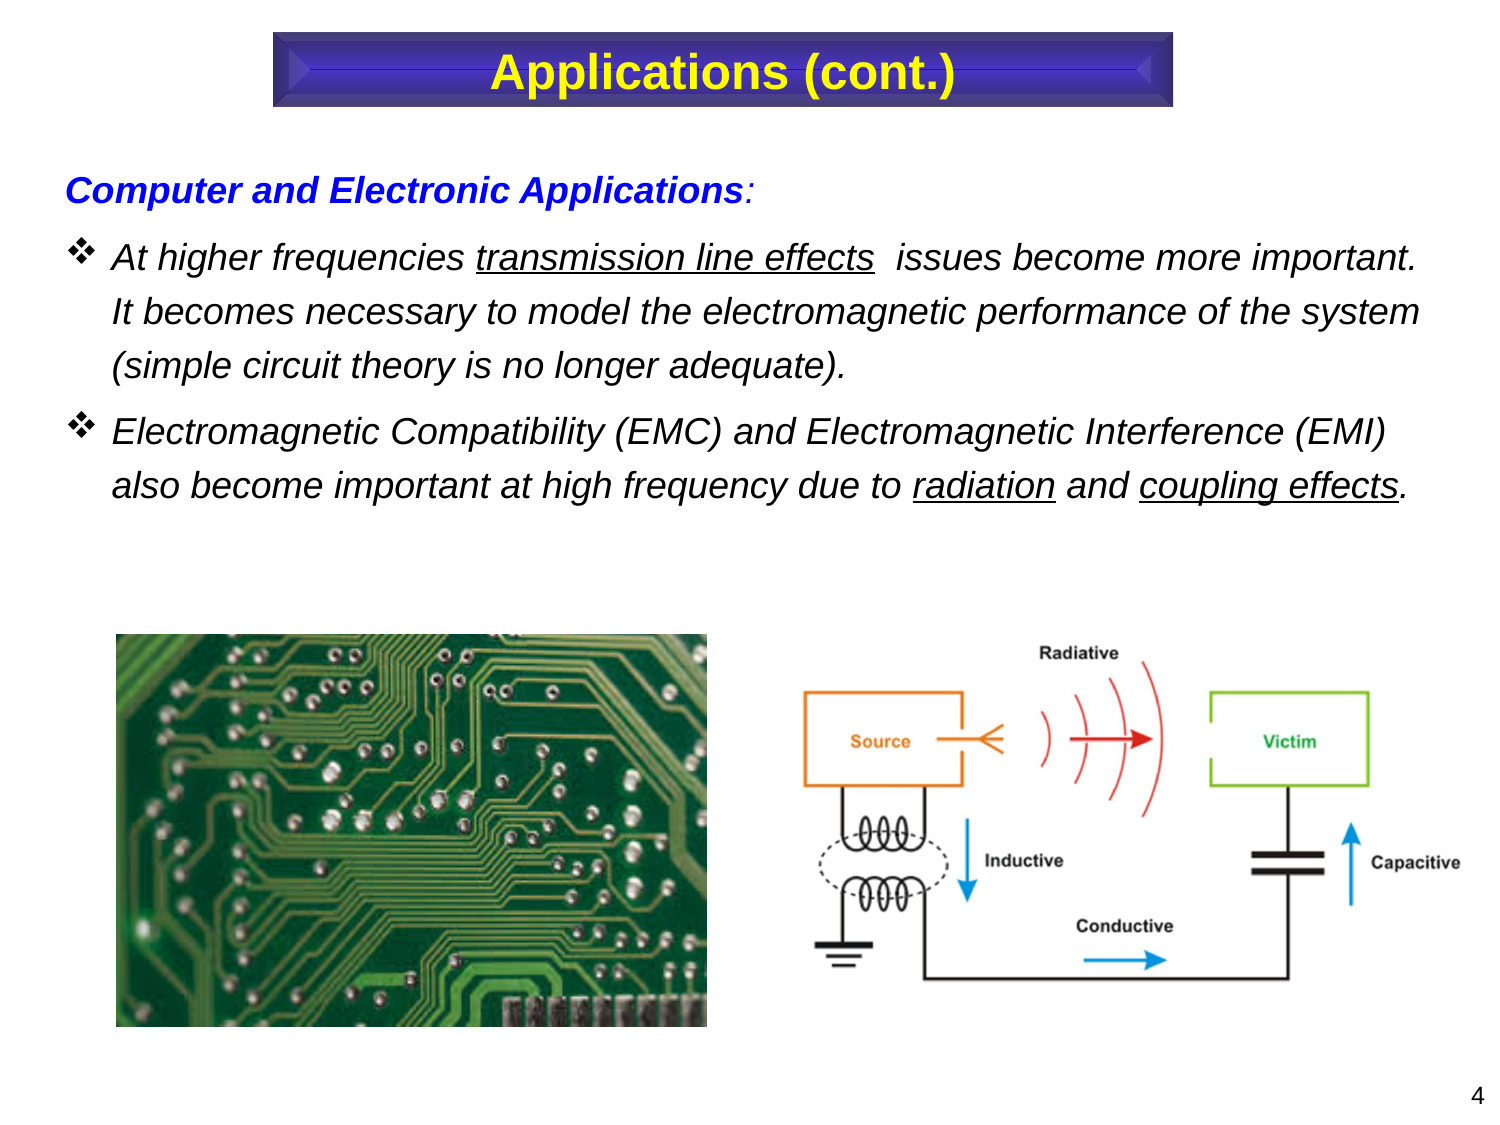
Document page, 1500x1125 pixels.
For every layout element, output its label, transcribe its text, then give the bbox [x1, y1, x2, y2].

picture [792, 634, 1465, 995]
text_box Applications (cont.) [274, 32, 1173, 107]
text_box Computer and Electronic Applications: At higher frequencies transmission line effects issues become more important. It becomes necessary to model the electromagnetic performance of the system (simple circuit theory is no longer adequate). Electromagnetic Compatibility (EMC) and Electromagnetic Interference (EMI) also become important at high frequency due to radiation and coupling effects. [50, 149, 1464, 514]
slide_number 4 [1149, 1065, 1500, 1125]
picture [116, 634, 707, 1028]
